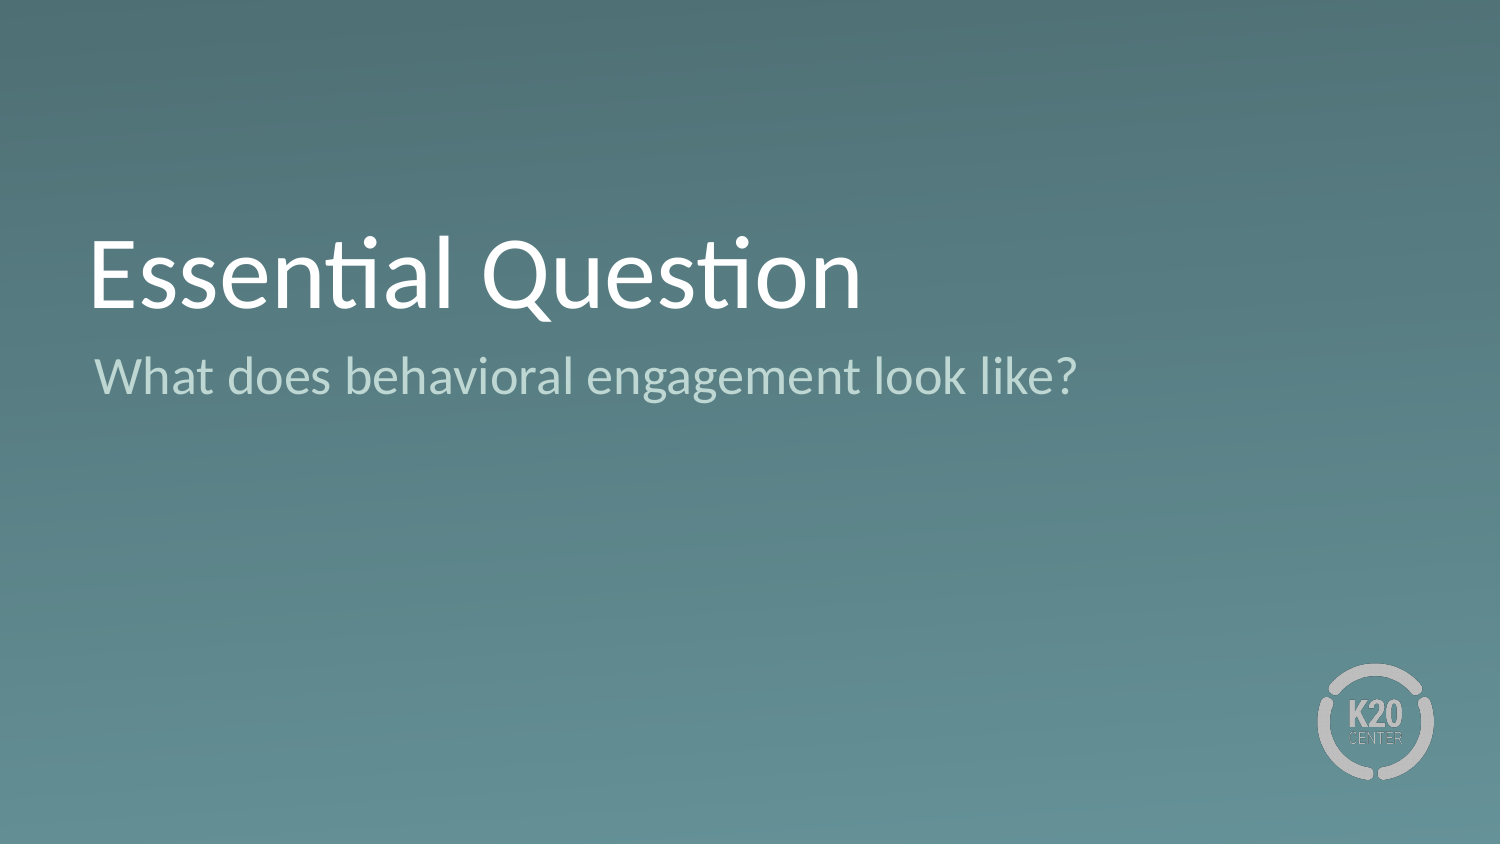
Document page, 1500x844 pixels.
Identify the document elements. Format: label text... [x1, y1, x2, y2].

list What does behavioral engagement look like? [86, 332, 1362, 519]
title Essential Question [86, 161, 1362, 330]
picture [1300, 646, 1451, 797]
